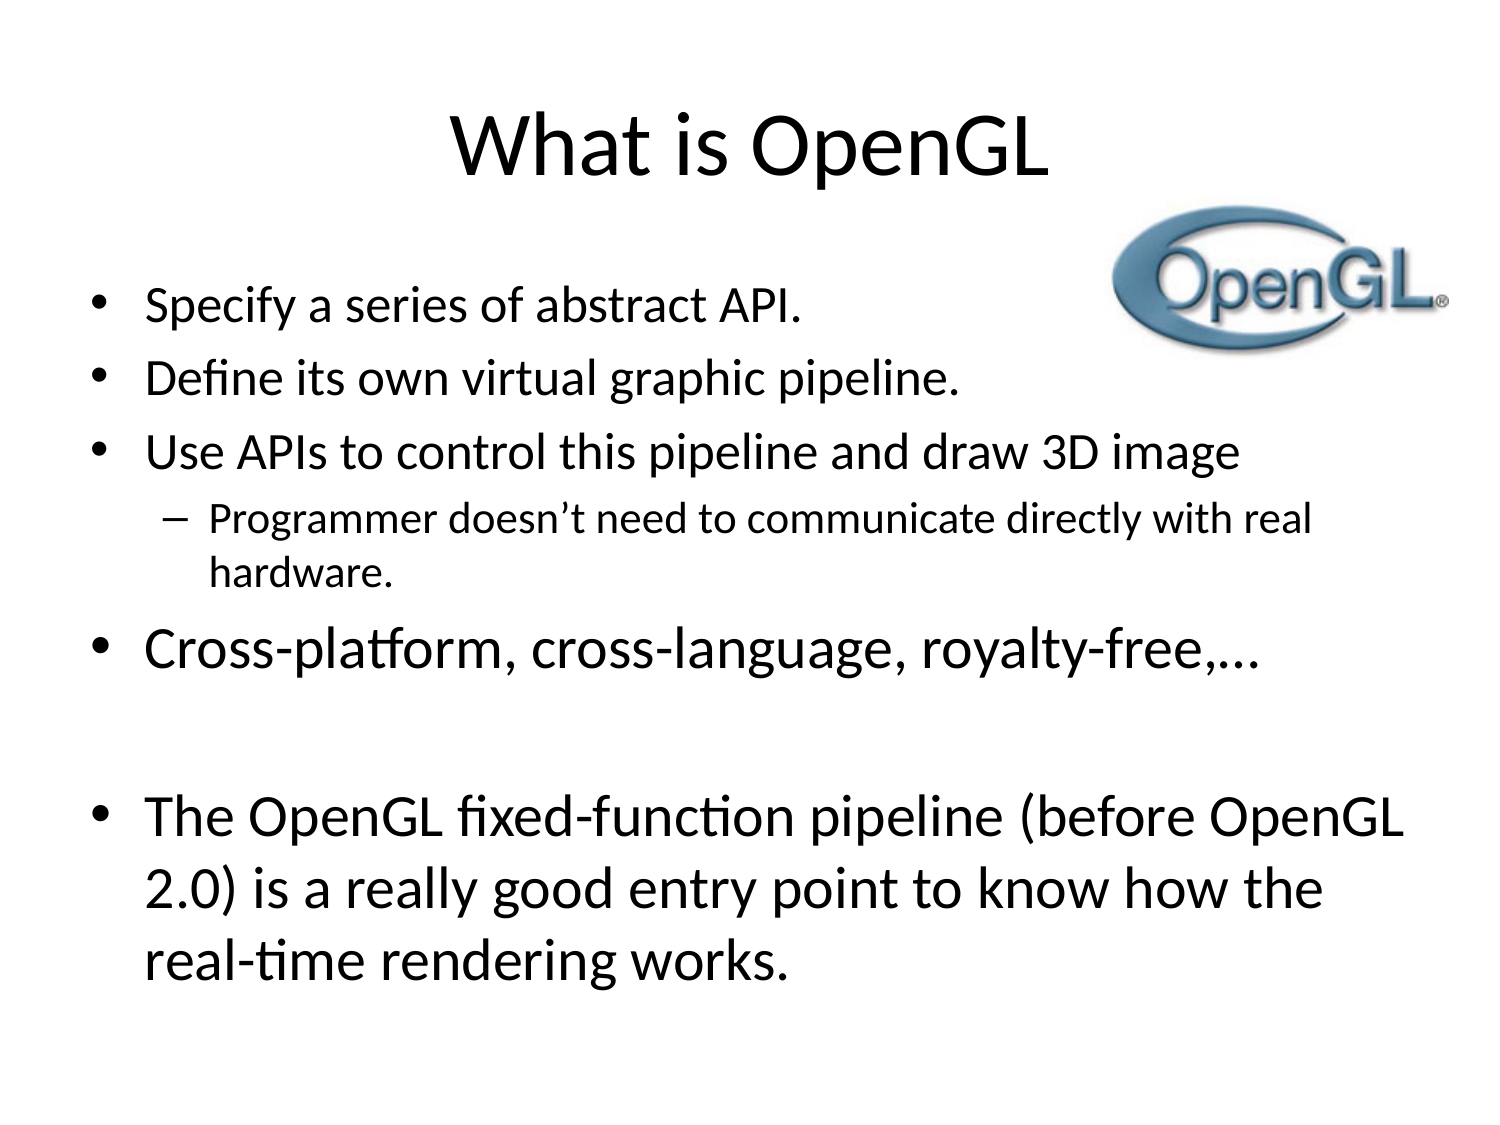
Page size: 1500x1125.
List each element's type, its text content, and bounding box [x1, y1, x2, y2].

picture [1104, 196, 1449, 364]
title What is OpenGL [75, 45, 1425, 233]
list Specify a series of abstract API. Define its own virtual graphic pipeline. Use APIs to control this pipeline and draw 3D image Programmer doesn’t need to communicate directly with real hardware. Cross-platform, cross-language, royalty-free,… The OpenGL fixed-function pipeline (before OpenGL 2.0) is a really good entry point to know how the real-time rendering works. [75, 262, 1425, 1005]
